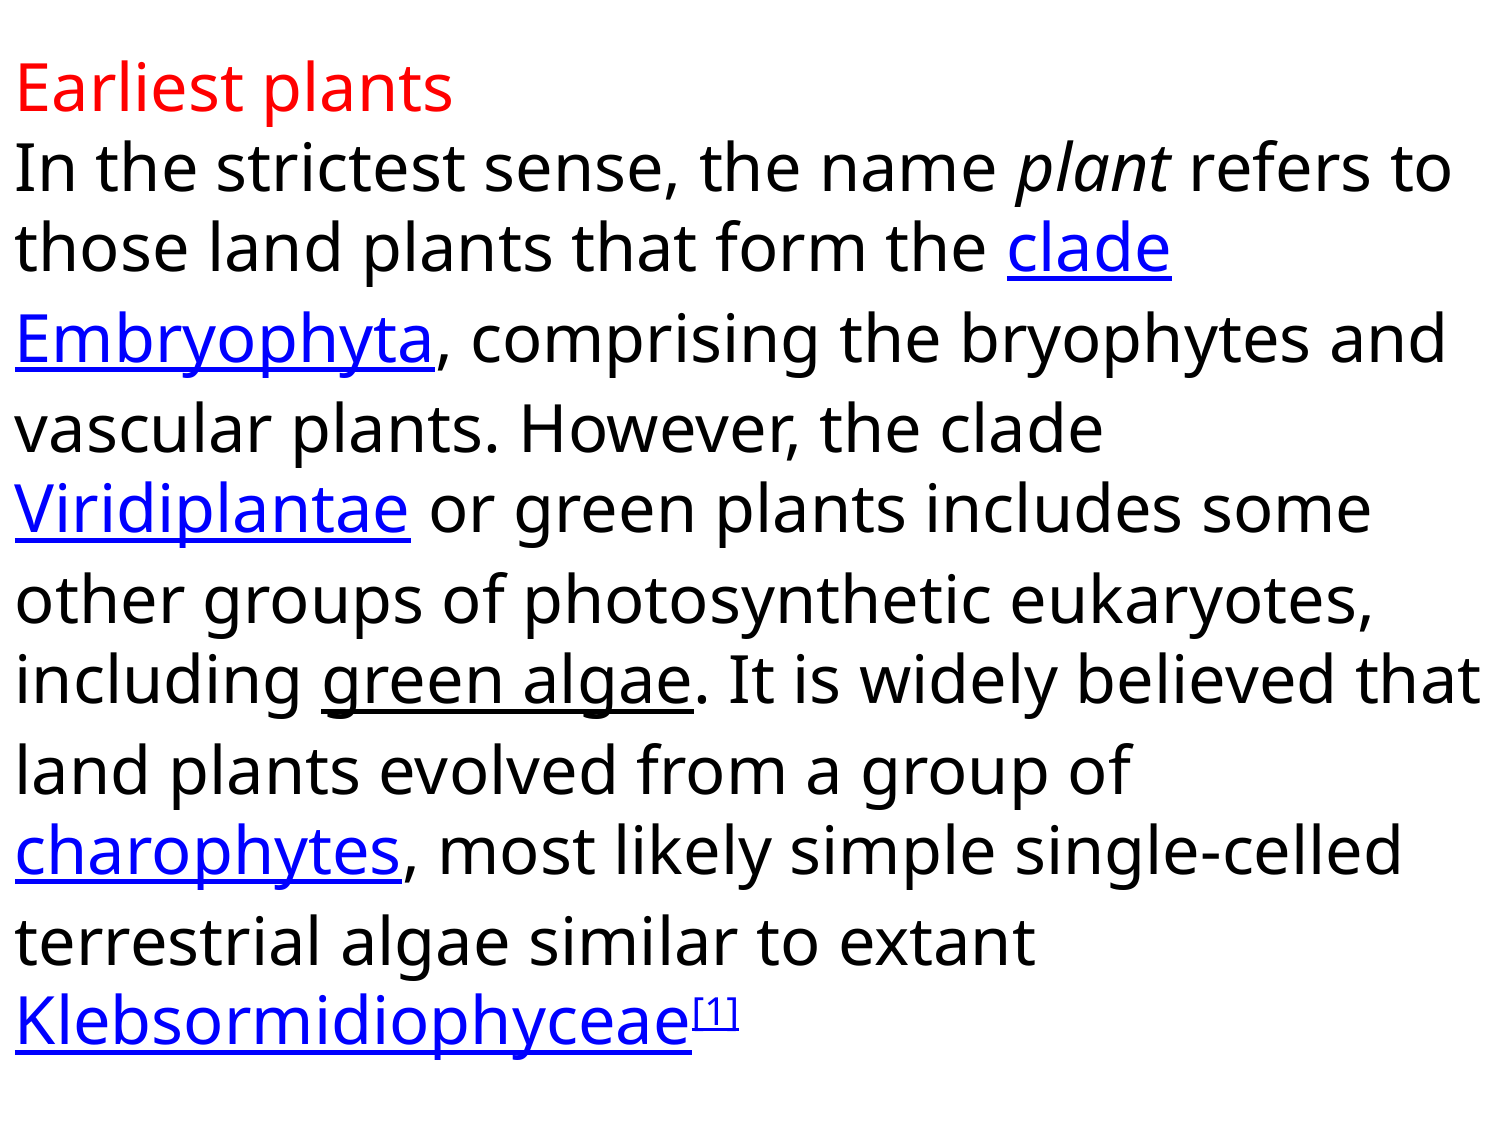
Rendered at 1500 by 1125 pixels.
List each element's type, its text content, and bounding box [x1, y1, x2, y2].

text_box Earliest plants In the strictest sense, the name plant refers to those land plants that form the clade Embryophyta, comprising the bryophytes and vascular plants. However, the clade Viridiplantae or green plants includes some other groups of photosynthetic eukaryotes, including green algae. It is widely believed that land plants evolved from a group of charophytes, most likely simple single-celled terrestrial algae similar to extant Klebsormidiophyceae[1] [0, 37, 1500, 1077]
